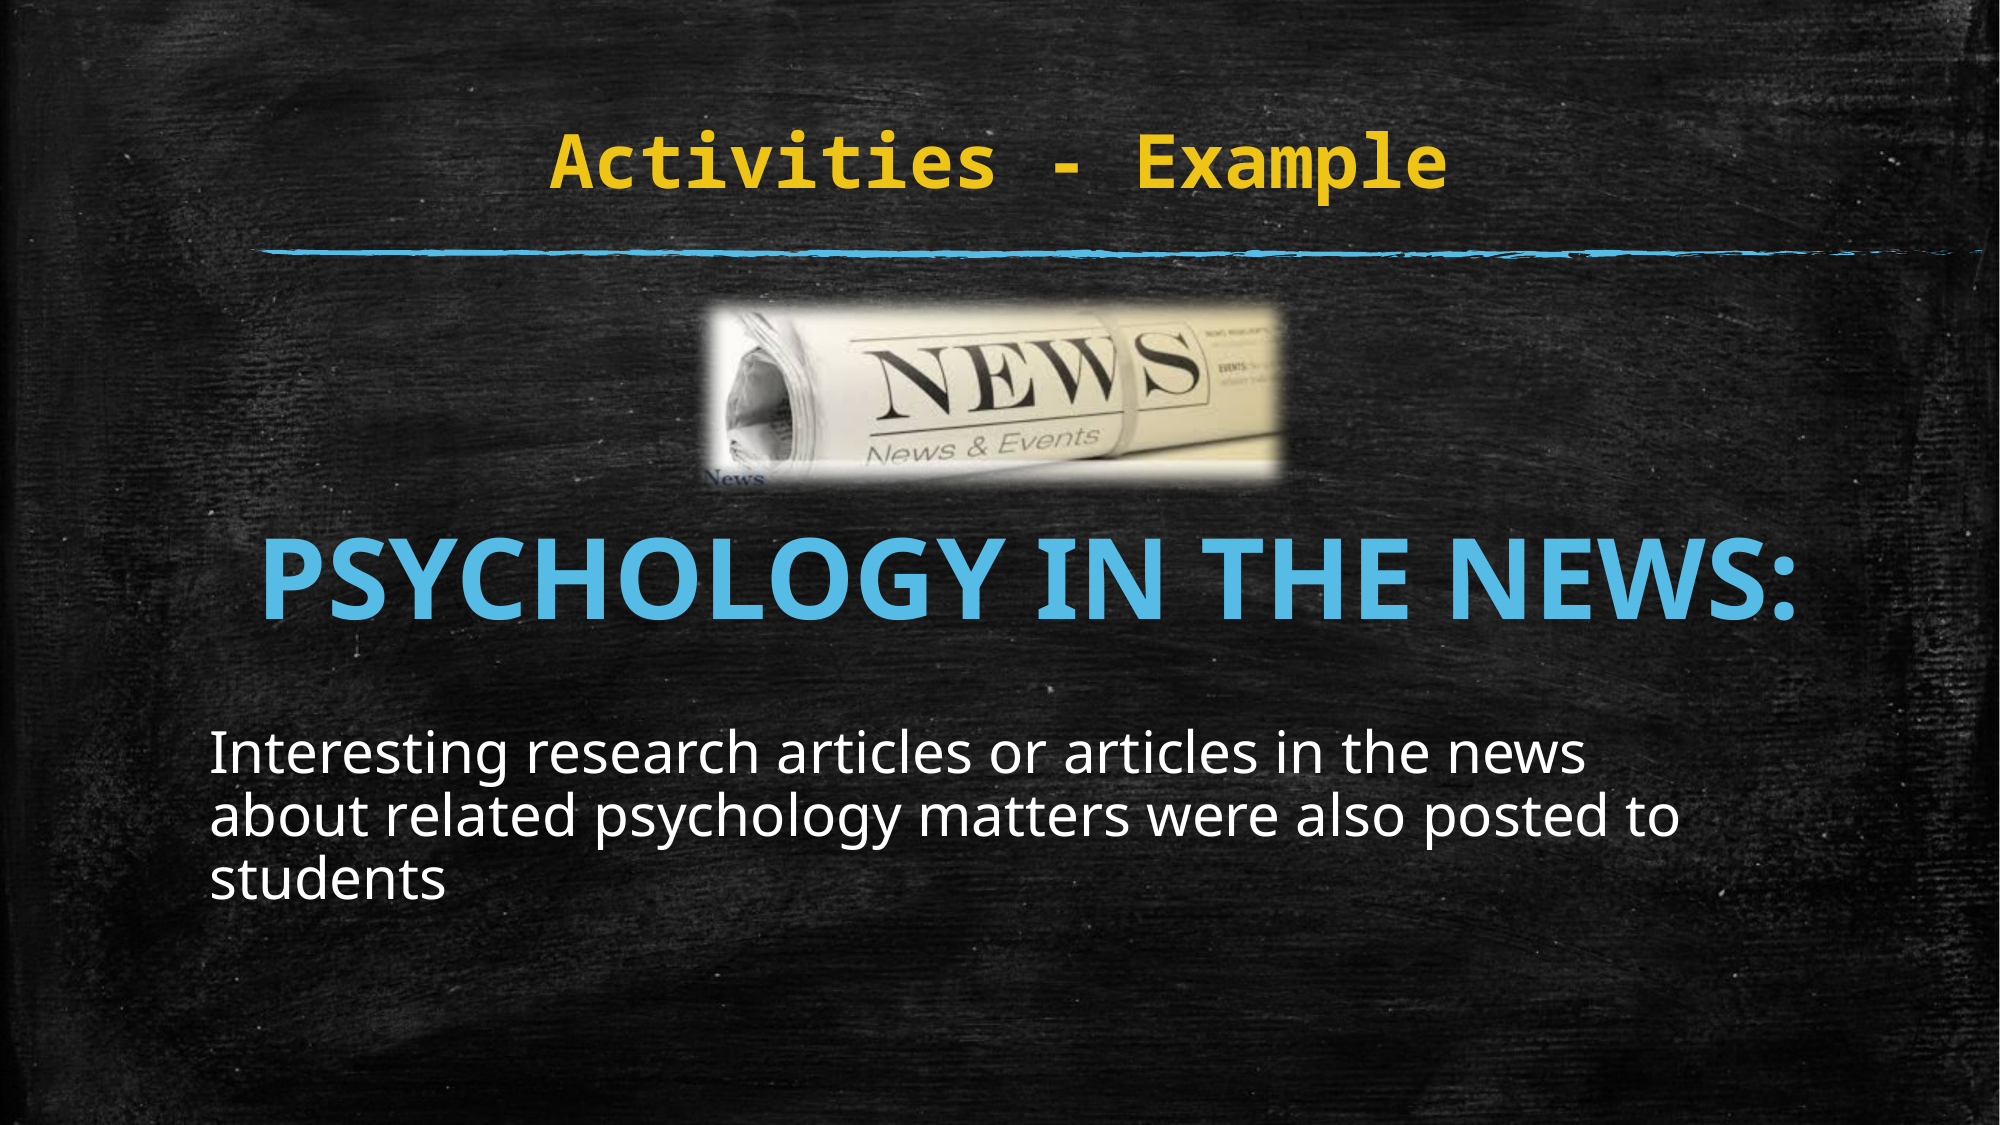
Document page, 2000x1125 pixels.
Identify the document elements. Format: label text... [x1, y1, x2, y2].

text_box Psychology in the news: [241, 499, 1817, 650]
title Activities - Example [249, 45, 1750, 213]
picture [692, 290, 1295, 496]
list Interesting research articles or articles in the news about related psychology matters were also posted to students [149, 716, 1772, 1071]
